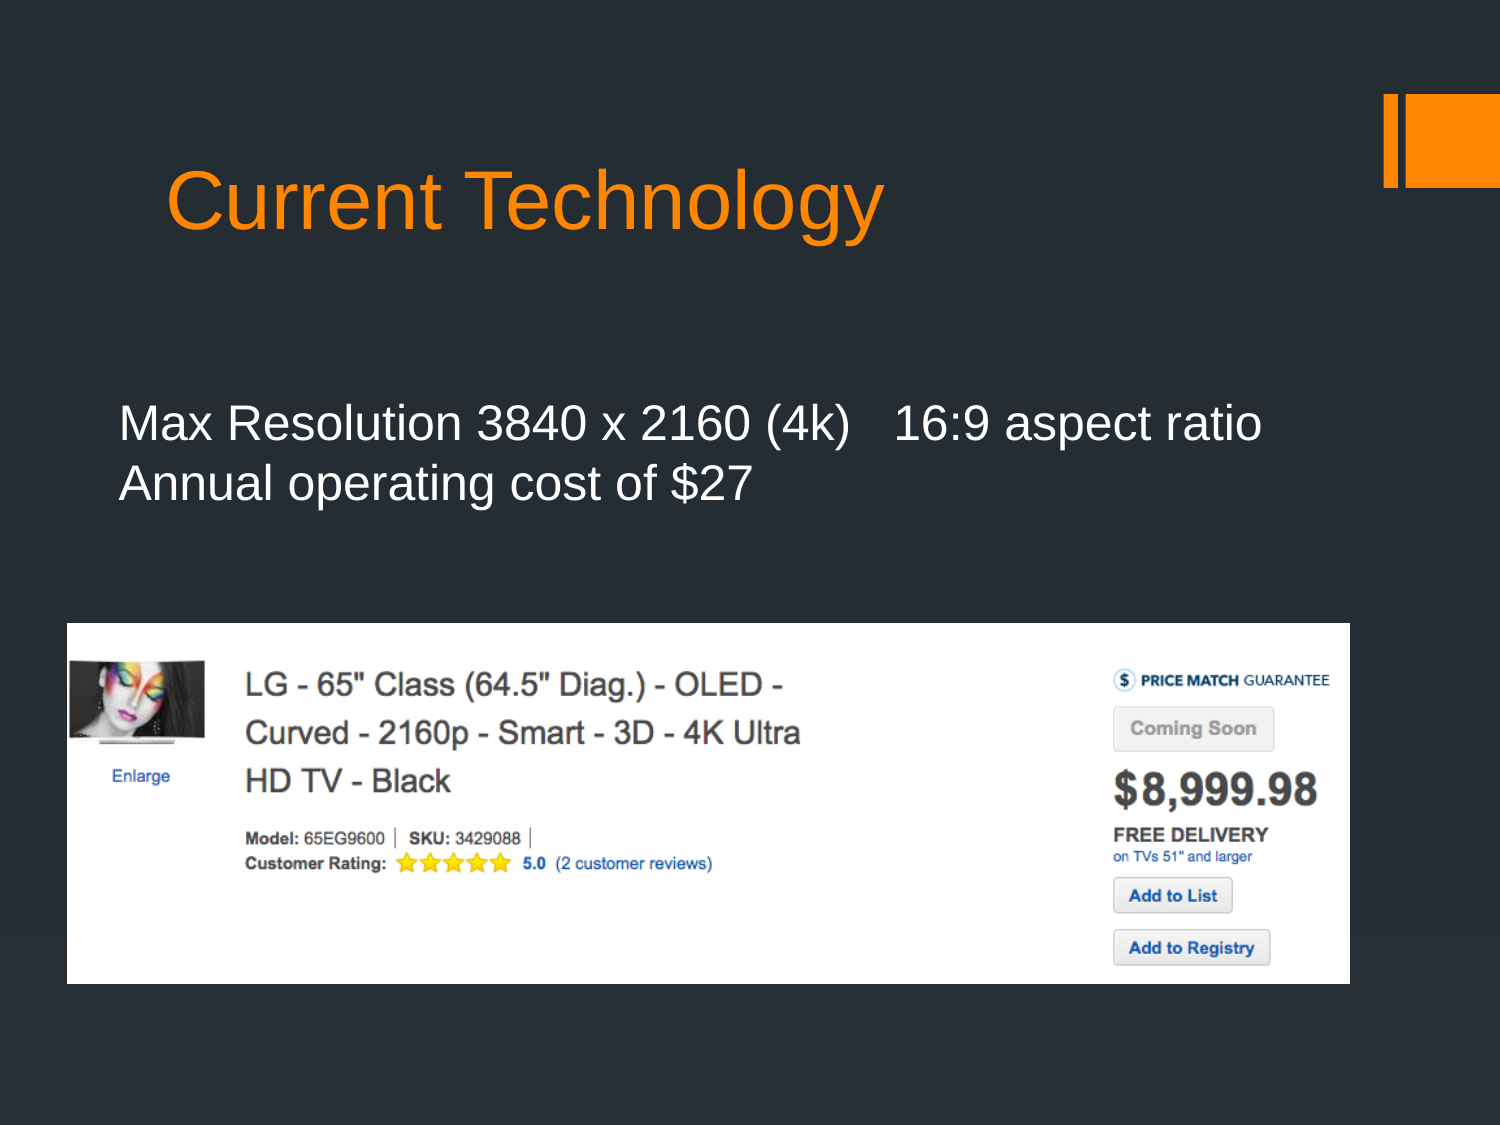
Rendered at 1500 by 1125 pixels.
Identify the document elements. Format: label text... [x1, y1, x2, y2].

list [67, 412, 1351, 1125]
title Current Technology [150, 64, 1350, 254]
text_box Max Resolution 3840 x 2160 (4k) 16:9 aspect ratio Annual operating cost of $27 [103, 382, 1350, 412]
